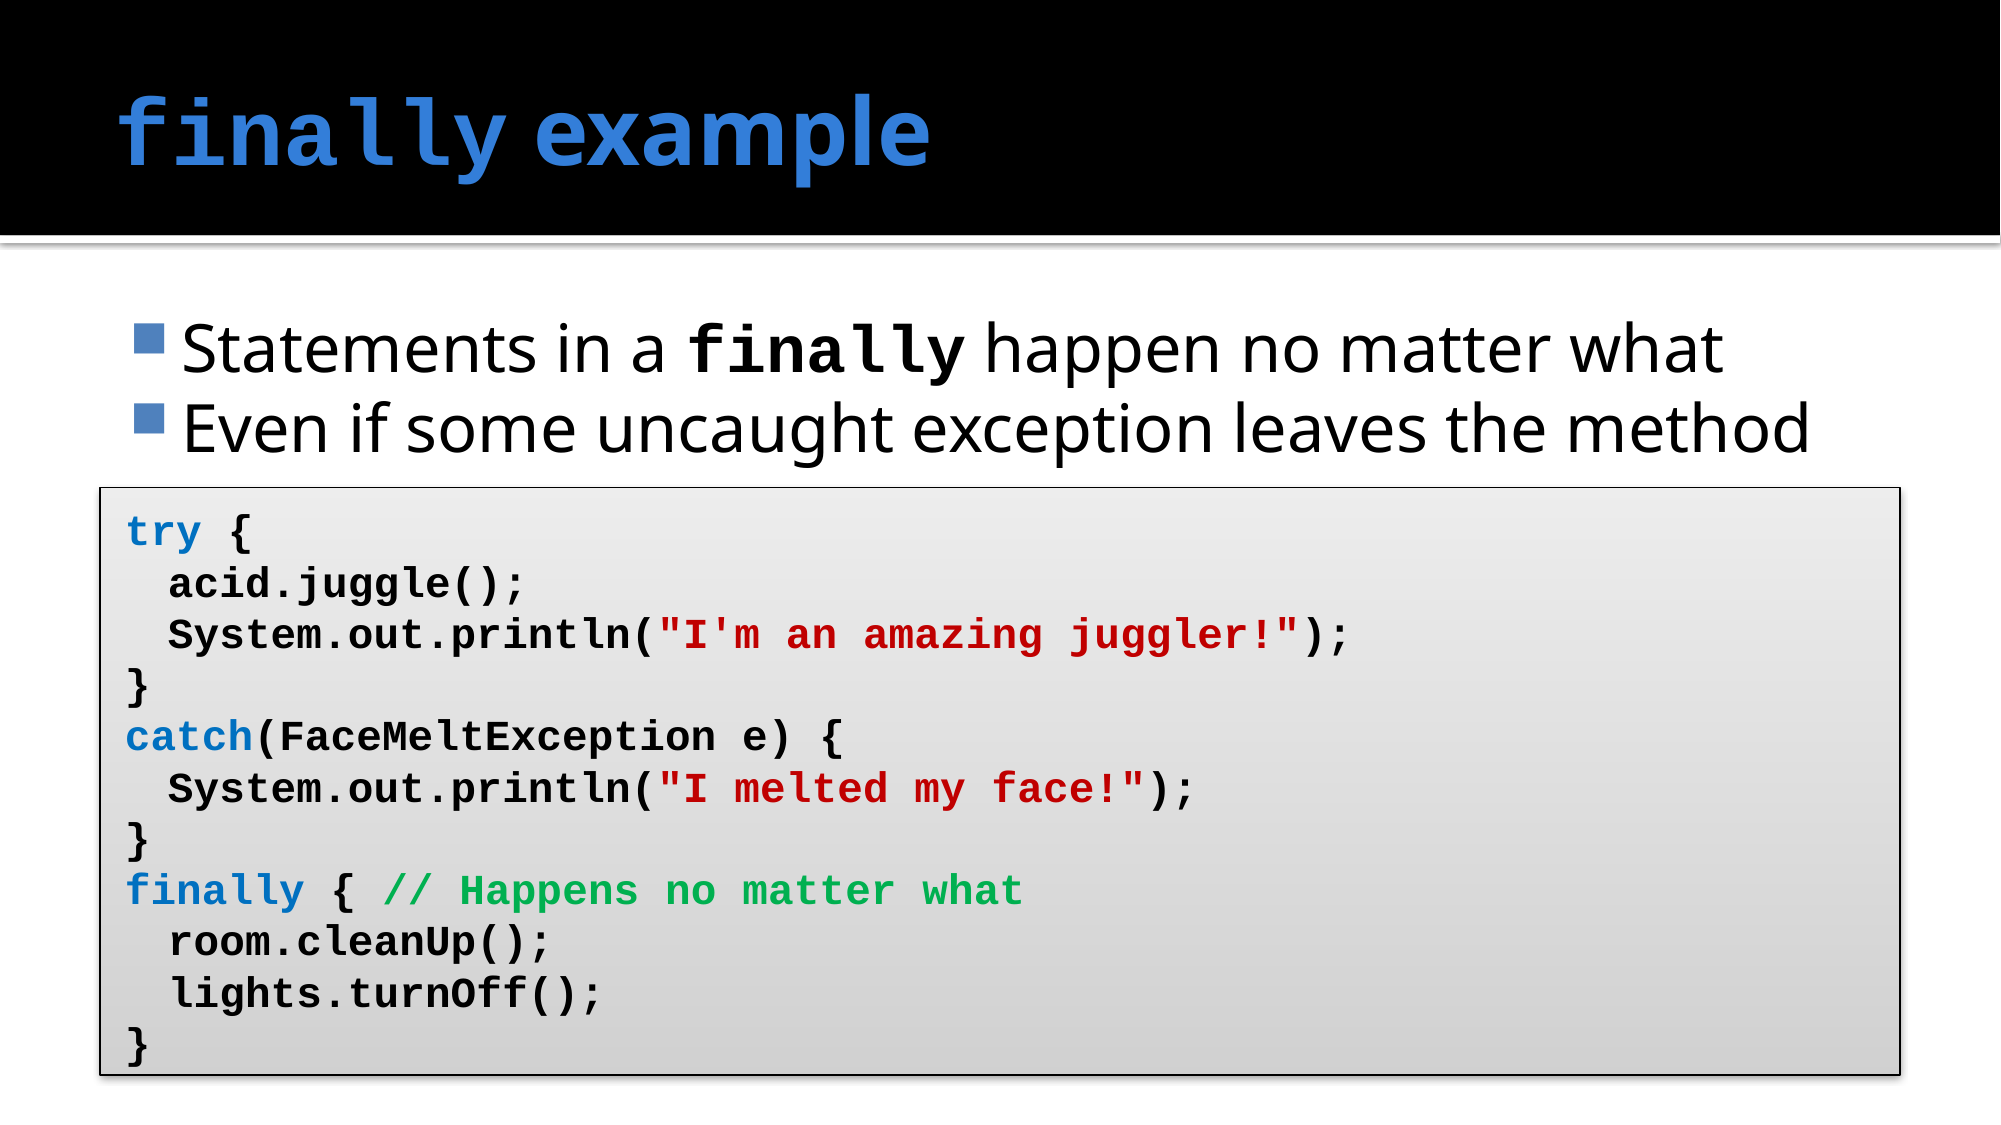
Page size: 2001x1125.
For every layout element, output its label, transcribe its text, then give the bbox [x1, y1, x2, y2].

text_box try { acid.juggle(); System.out.println("I'm an amazing juggler!"); } catch(FaceMeltException e) { System.out.println("I melted my face!"); } finally { // Happens no matter what room.cleanUp(); lights.turnOff(); } [99, 487, 1901, 1076]
title finally example [99, 25, 1900, 231]
list Statements in a finally happen no matter what Even if some uncaught exception leaves the method [99, 291, 1900, 487]
